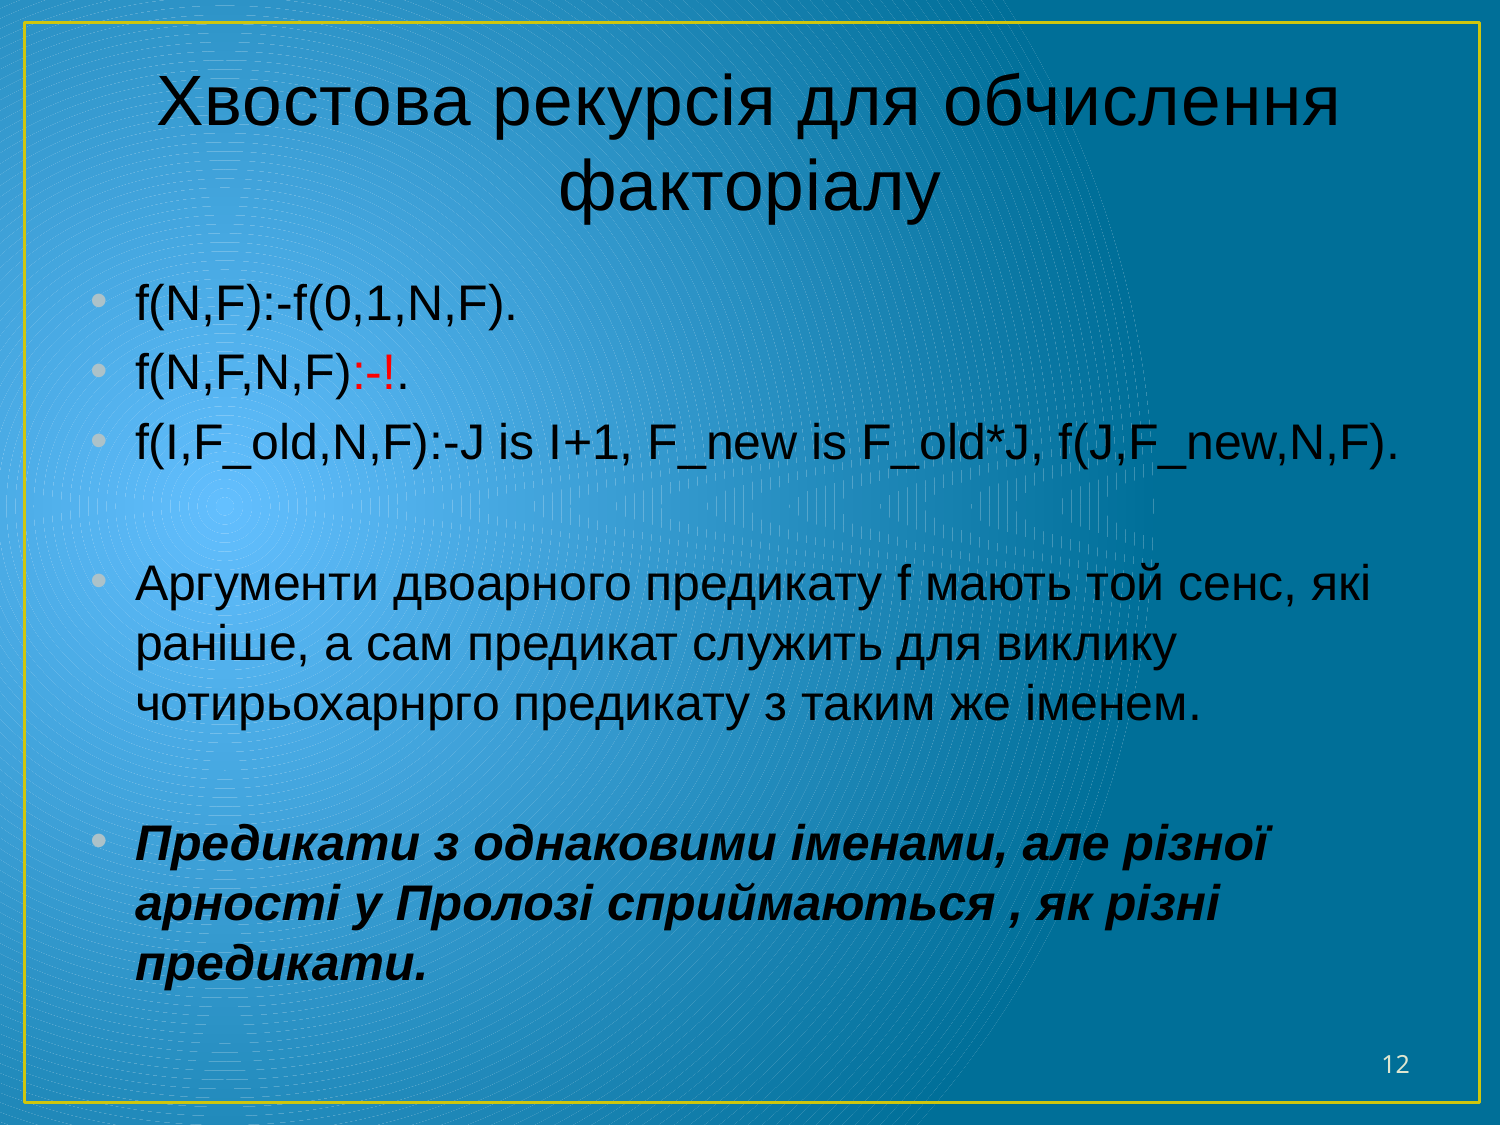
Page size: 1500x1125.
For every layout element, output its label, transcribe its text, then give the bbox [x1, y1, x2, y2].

slide_number 12 [1074, 1035, 1425, 1096]
title Хвостова рекурсія для обчислення факторіалу [75, 45, 1425, 233]
list f(N,F):-f(0,1,N,F). f(N,F,N,F):-!. f(I,F_old,N,F):-J is I+1, F_new is F_old*J, f(J,F_new,N,F). Аргументи двоарного предикату f мають той сенс, які раніше, а сам предикат служить для виклику чотирьохарнрго предикату з таким же іменем. Предикати з однаковими іменами, але різної арності у Пролозі сприймаються , як різні предикати. [75, 262, 1425, 1005]
